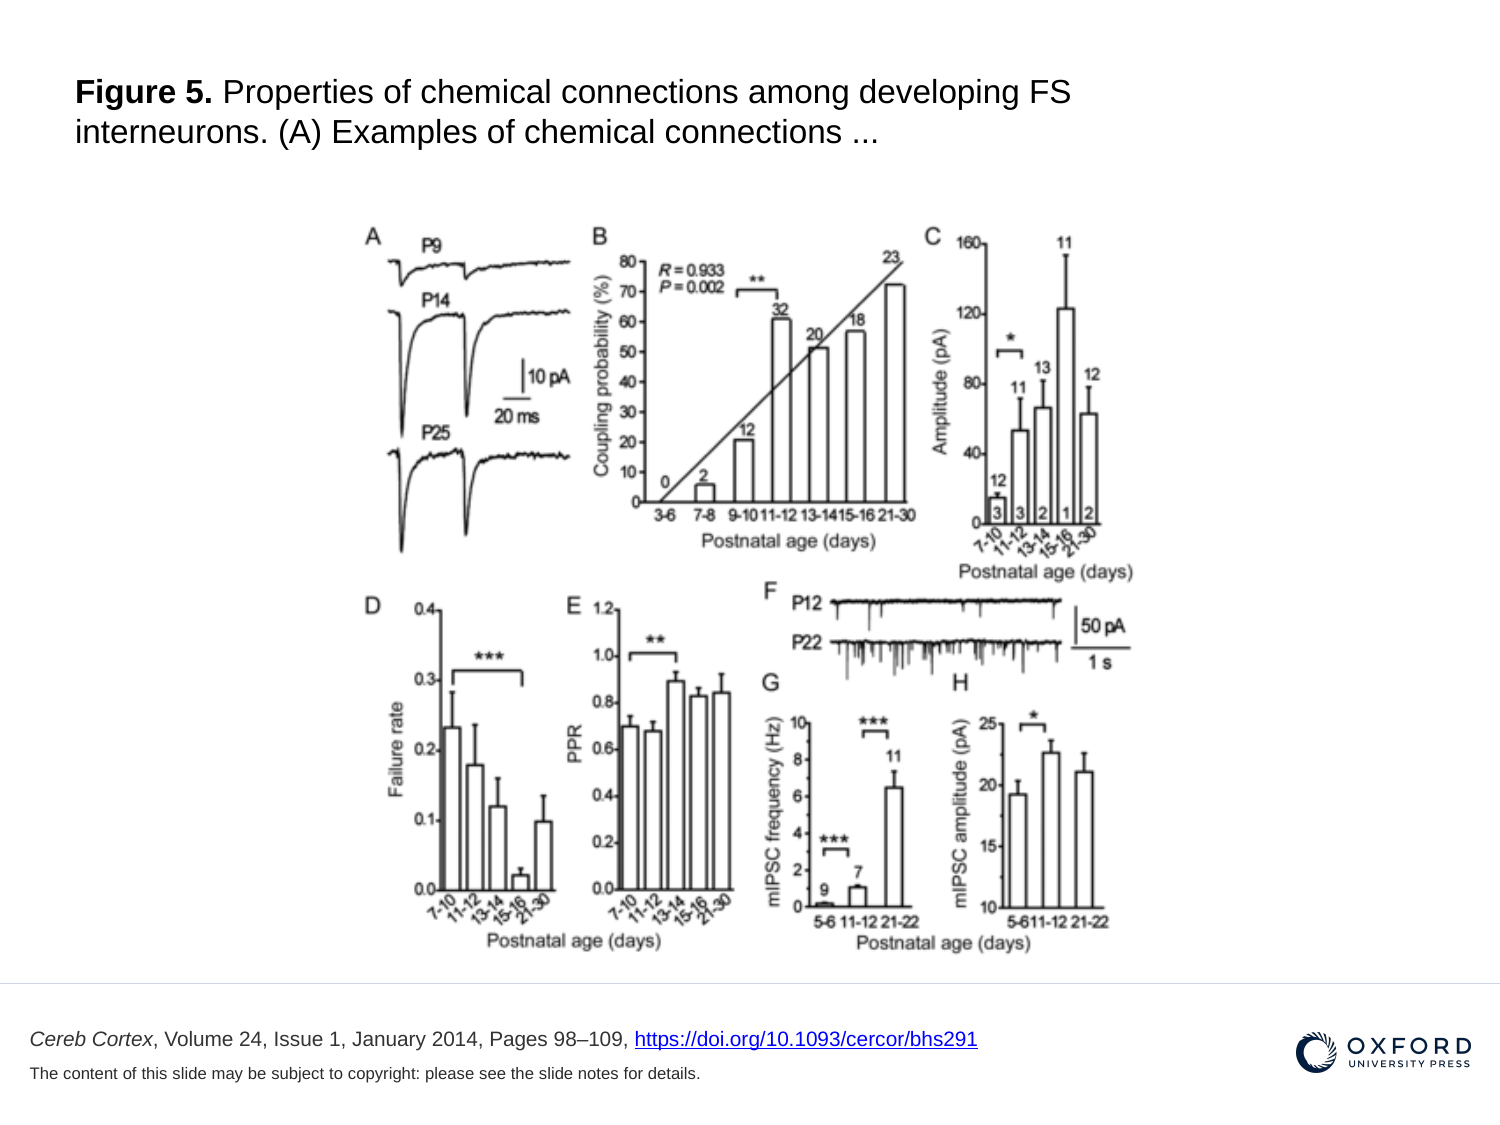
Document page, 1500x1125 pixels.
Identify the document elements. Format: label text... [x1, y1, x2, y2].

footer Cereb Cortex, Volume 24, Issue 1, January 2014, Pages 98–109, https://doi.org/10.1093/cercor/bhs291 The content of this slide may be subject to copyright: please see the slide notes for details. [0, 983, 1260, 1125]
title Figure 5. Properties of chemical connections among developing FS interneurons. (A) Examples of chemical connections ... [75, 69, 1078, 171]
picture [1296, 1032, 1471, 1073]
picture [362, 224, 1136, 957]
